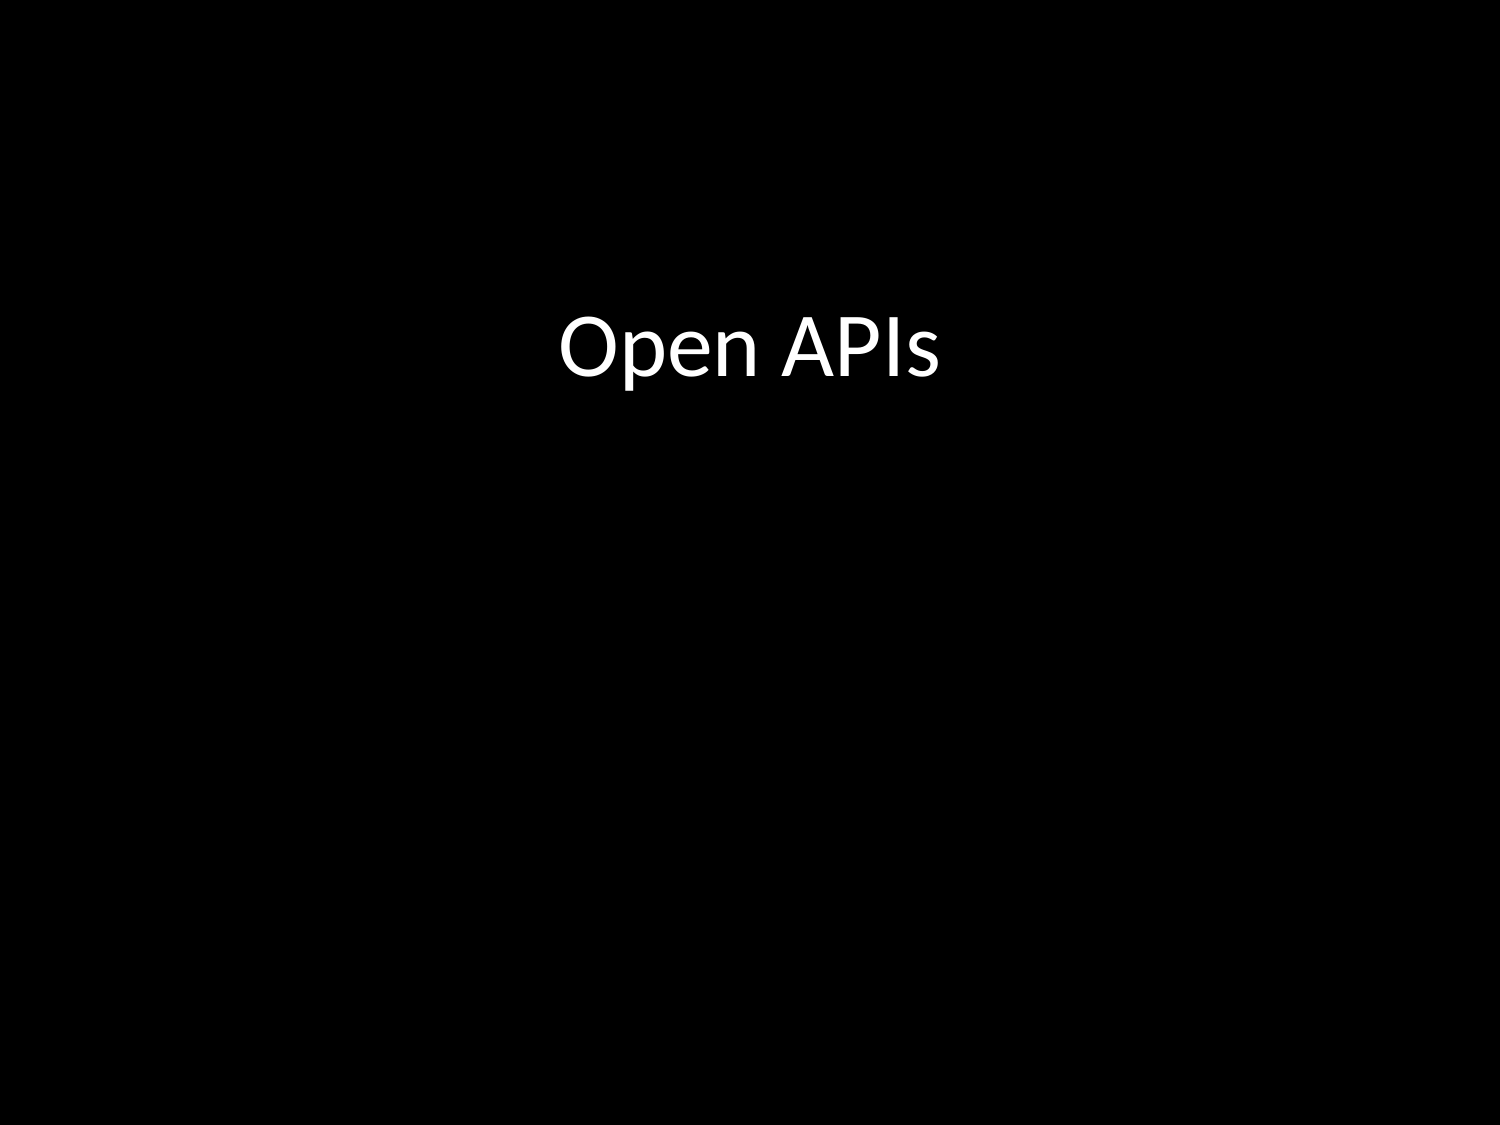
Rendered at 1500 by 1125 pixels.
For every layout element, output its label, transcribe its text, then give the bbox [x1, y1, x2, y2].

title Open APIs [75, 246, 1425, 434]
